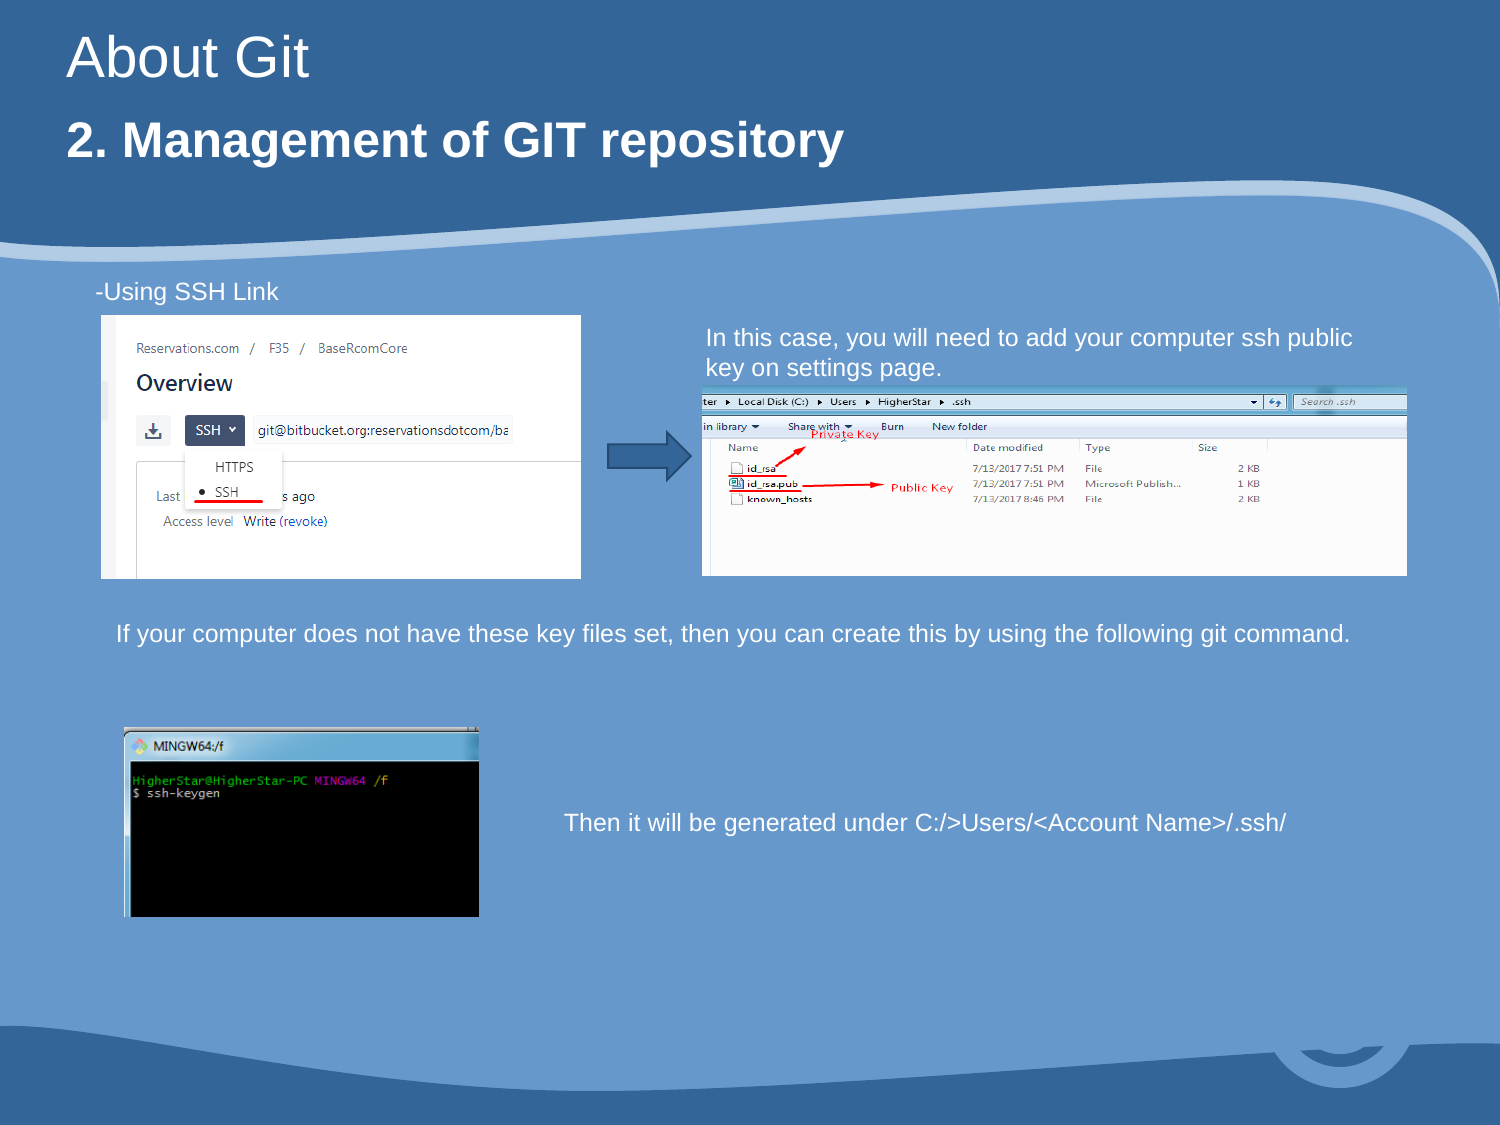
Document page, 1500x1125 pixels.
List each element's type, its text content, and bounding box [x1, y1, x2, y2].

title About Git [51, 0, 443, 78]
picture [124, 727, 479, 917]
text_box 2. Management of GIT repository [51, 78, 1306, 197]
text_box -Using SSH Link [42, 255, 295, 315]
picture [702, 385, 1407, 576]
text_box [607, 430, 693, 483]
text_box In this case, you will need to add your computer ssh public key on settings page. [690, 313, 1412, 389]
text_box If your computer does not have these key files set, then you can create this by using the following git command. [101, 609, 1412, 655]
picture [101, 315, 581, 579]
text_box Then it will be generated under C:/>Users/<Account Name>/.ssh/ [549, 798, 1329, 844]
